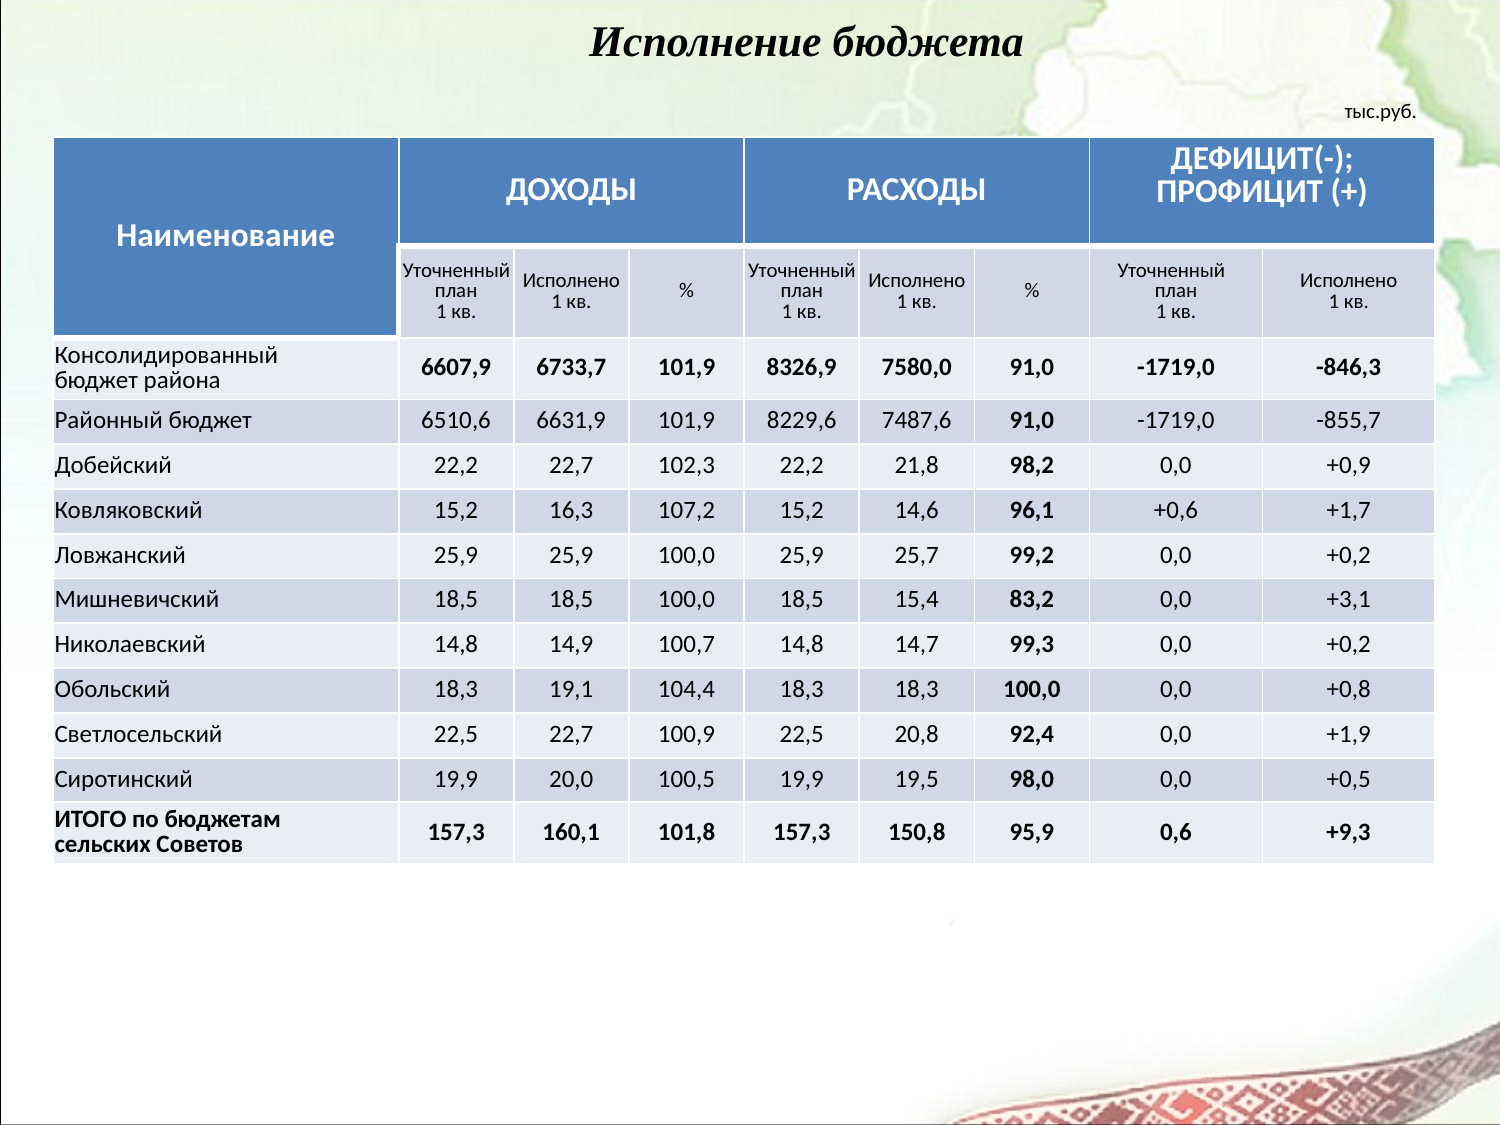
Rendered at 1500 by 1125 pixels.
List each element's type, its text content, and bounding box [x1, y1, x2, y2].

table_cell 21,8 [860, 445, 974, 488]
table_header ДОХОДЫ [400, 138, 743, 243]
table_cell 6510,6 [400, 400, 513, 443]
table_cell 0,0 [1090, 624, 1262, 667]
table_cell Уточненный план 1 кв. [745, 249, 858, 337]
table_cell 0,0 [1090, 714, 1262, 757]
table_cell 19,9 [745, 759, 858, 801]
table_cell 100,9 [630, 714, 743, 757]
table_cell 100,0 [630, 535, 743, 578]
table_cell 91,0 [975, 339, 1089, 399]
table_cell -1719,0 [1090, 400, 1262, 443]
table_cell 25,9 [515, 535, 628, 578]
table_cell 19,5 [860, 759, 974, 801]
table_header ДЕФИЦИТ(-); ПРОФИЦИТ (+) [1090, 138, 1434, 243]
table_cell 99,2 [975, 535, 1089, 578]
table_cell 14,7 [860, 624, 974, 667]
table_cell Николаевский [54, 624, 398, 667]
table_cell +3,1 [1263, 579, 1434, 622]
table_cell % [975, 249, 1089, 337]
table_cell Мишневичский [54, 579, 398, 622]
table_cell 150,8 [860, 803, 974, 863]
table_cell 95,9 [975, 803, 1089, 863]
table_cell Исполнено 1 кв. [860, 249, 974, 337]
table_cell Консолидированный бюджет района [54, 341, 398, 399]
table_header Наименование [54, 138, 398, 335]
table_cell 6631,9 [515, 400, 628, 443]
table_cell % [630, 249, 743, 337]
table_cell 22,5 [400, 714, 513, 757]
table_cell Светлосельский [54, 714, 398, 757]
table_cell 104,4 [630, 669, 743, 712]
table_cell 25,9 [400, 535, 513, 578]
table_cell +0,6 [1090, 490, 1262, 533]
table_cell 7487,6 [860, 400, 974, 443]
table_cell Уточненный план 1 кв. [1090, 249, 1262, 337]
table_cell 0,0 [1090, 759, 1262, 801]
table_cell 8326,9 [745, 339, 858, 399]
table_cell Ловжанский [54, 535, 398, 578]
table_cell 99,3 [975, 624, 1089, 667]
title Исполнение бюджета [117, 0, 1497, 79]
table_cell 0,0 [1090, 535, 1262, 578]
table_cell 16,3 [515, 490, 628, 533]
table_cell 92,4 [975, 714, 1089, 757]
table_cell 19,1 [515, 669, 628, 712]
table_cell Исполнено 1 кв. [515, 249, 628, 337]
table_cell -846,3 [1263, 339, 1434, 399]
table_cell -1719,0 [1090, 339, 1262, 399]
table_cell 157,3 [745, 803, 858, 863]
table_cell 100,7 [630, 624, 743, 667]
table_cell 160,1 [515, 803, 628, 863]
table_cell 83,2 [975, 579, 1089, 622]
table_cell 18,5 [745, 579, 858, 622]
table_cell +0,5 [1263, 759, 1434, 801]
table_cell Исполнено 1 кв. [1263, 249, 1434, 337]
picture [0, 0, 1500, 1125]
table_cell 22,5 [745, 714, 858, 757]
table_cell 20,0 [515, 759, 628, 801]
table_cell 101,8 [630, 803, 743, 863]
table_cell Районный бюджет [54, 400, 398, 443]
table_cell 25,9 [745, 535, 858, 578]
table_cell 98,2 [975, 445, 1089, 488]
table_cell 14,9 [515, 624, 628, 667]
table_cell 100,5 [630, 759, 743, 801]
table_cell 18,5 [400, 579, 513, 622]
table_cell 6733,7 [515, 339, 628, 399]
table_cell 157,3 [400, 803, 513, 863]
table_cell 14,8 [400, 624, 513, 667]
table_header РАСХОДЫ [745, 138, 1089, 243]
table_cell 15,4 [860, 579, 974, 622]
table_cell 18,3 [745, 669, 858, 712]
table_cell 107,2 [630, 490, 743, 533]
table_cell 6607,9 [400, 339, 513, 399]
table_cell 102,3 [630, 445, 743, 488]
table_cell Ковляковский [54, 490, 398, 533]
table_cell Добейский [54, 445, 398, 488]
table_cell -855,7 [1263, 400, 1434, 443]
table_cell 14,6 [860, 490, 974, 533]
table_cell Сиротинский [54, 759, 398, 801]
table_cell 22,2 [400, 445, 513, 488]
table_cell 101,9 [630, 400, 743, 443]
table_cell 18,5 [515, 579, 628, 622]
table_cell 100,0 [975, 669, 1089, 712]
table_cell +0,9 [1263, 445, 1434, 488]
table_cell 0,0 [1090, 445, 1262, 488]
table_cell 0,0 [1090, 669, 1262, 712]
table_cell Уточненный план 1 кв. [401, 249, 513, 337]
table_cell 0,0 [1090, 579, 1262, 622]
table_cell 91,0 [975, 400, 1089, 443]
table_cell 20,8 [860, 714, 974, 757]
table_cell +0,2 [1263, 624, 1434, 667]
table_cell 25,7 [860, 535, 974, 578]
table_cell 14,8 [745, 624, 858, 667]
table_cell 22,7 [515, 445, 628, 488]
table_cell 22,7 [515, 714, 628, 757]
table_cell 0,6 [1090, 803, 1262, 863]
table_cell 7580,0 [860, 339, 974, 399]
table_cell +1,7 [1263, 490, 1434, 533]
table_cell 96,1 [975, 490, 1089, 533]
table_cell 98,0 [975, 759, 1089, 801]
table_cell +9,3 [1263, 803, 1434, 863]
table_cell ИТОГО по бюджетам сельских Советов [54, 803, 398, 863]
table_cell 101,9 [630, 339, 743, 399]
table_cell +0,8 [1263, 669, 1434, 712]
table_cell Обольский [54, 669, 398, 712]
table_cell 18,3 [400, 669, 513, 712]
table_cell 15,2 [400, 490, 513, 533]
table_cell 19,9 [400, 759, 513, 801]
table_cell +0,2 [1263, 535, 1434, 578]
text_box тыс.руб. [1329, 90, 1432, 130]
table_cell 100,0 [630, 579, 743, 622]
table_cell 22,2 [745, 445, 858, 488]
table_cell 8229,6 [745, 400, 858, 443]
table_cell 18,3 [860, 669, 974, 712]
table_cell +1,9 [1263, 714, 1434, 757]
table_cell 15,2 [745, 490, 858, 533]
